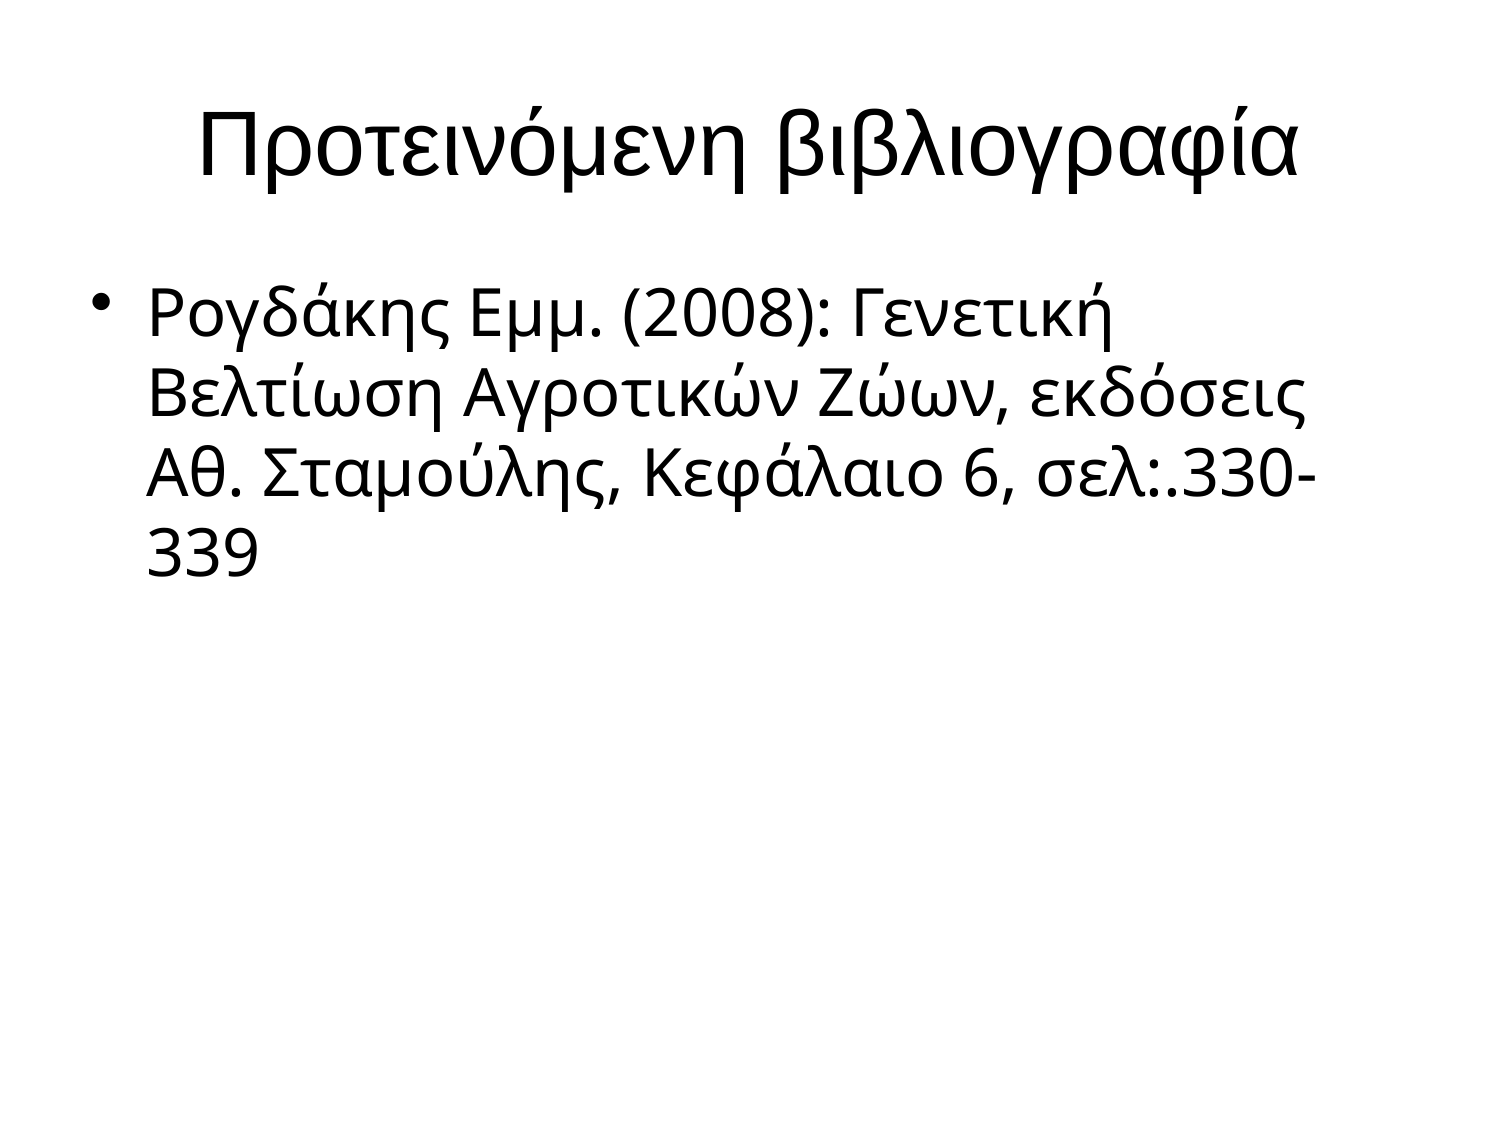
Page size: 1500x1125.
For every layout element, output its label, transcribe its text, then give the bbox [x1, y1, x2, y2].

title Προτεινόμενη βιβλιογραφία [75, 45, 1425, 233]
list Ρογδάκης Εμμ. (2008): Γενετική Βελτίωση Αγροτικών Ζώων, εκδόσεις Αθ. Σταμούλης, Κεφάλαιο 6, σελ:.330-339 [75, 262, 1425, 1005]
